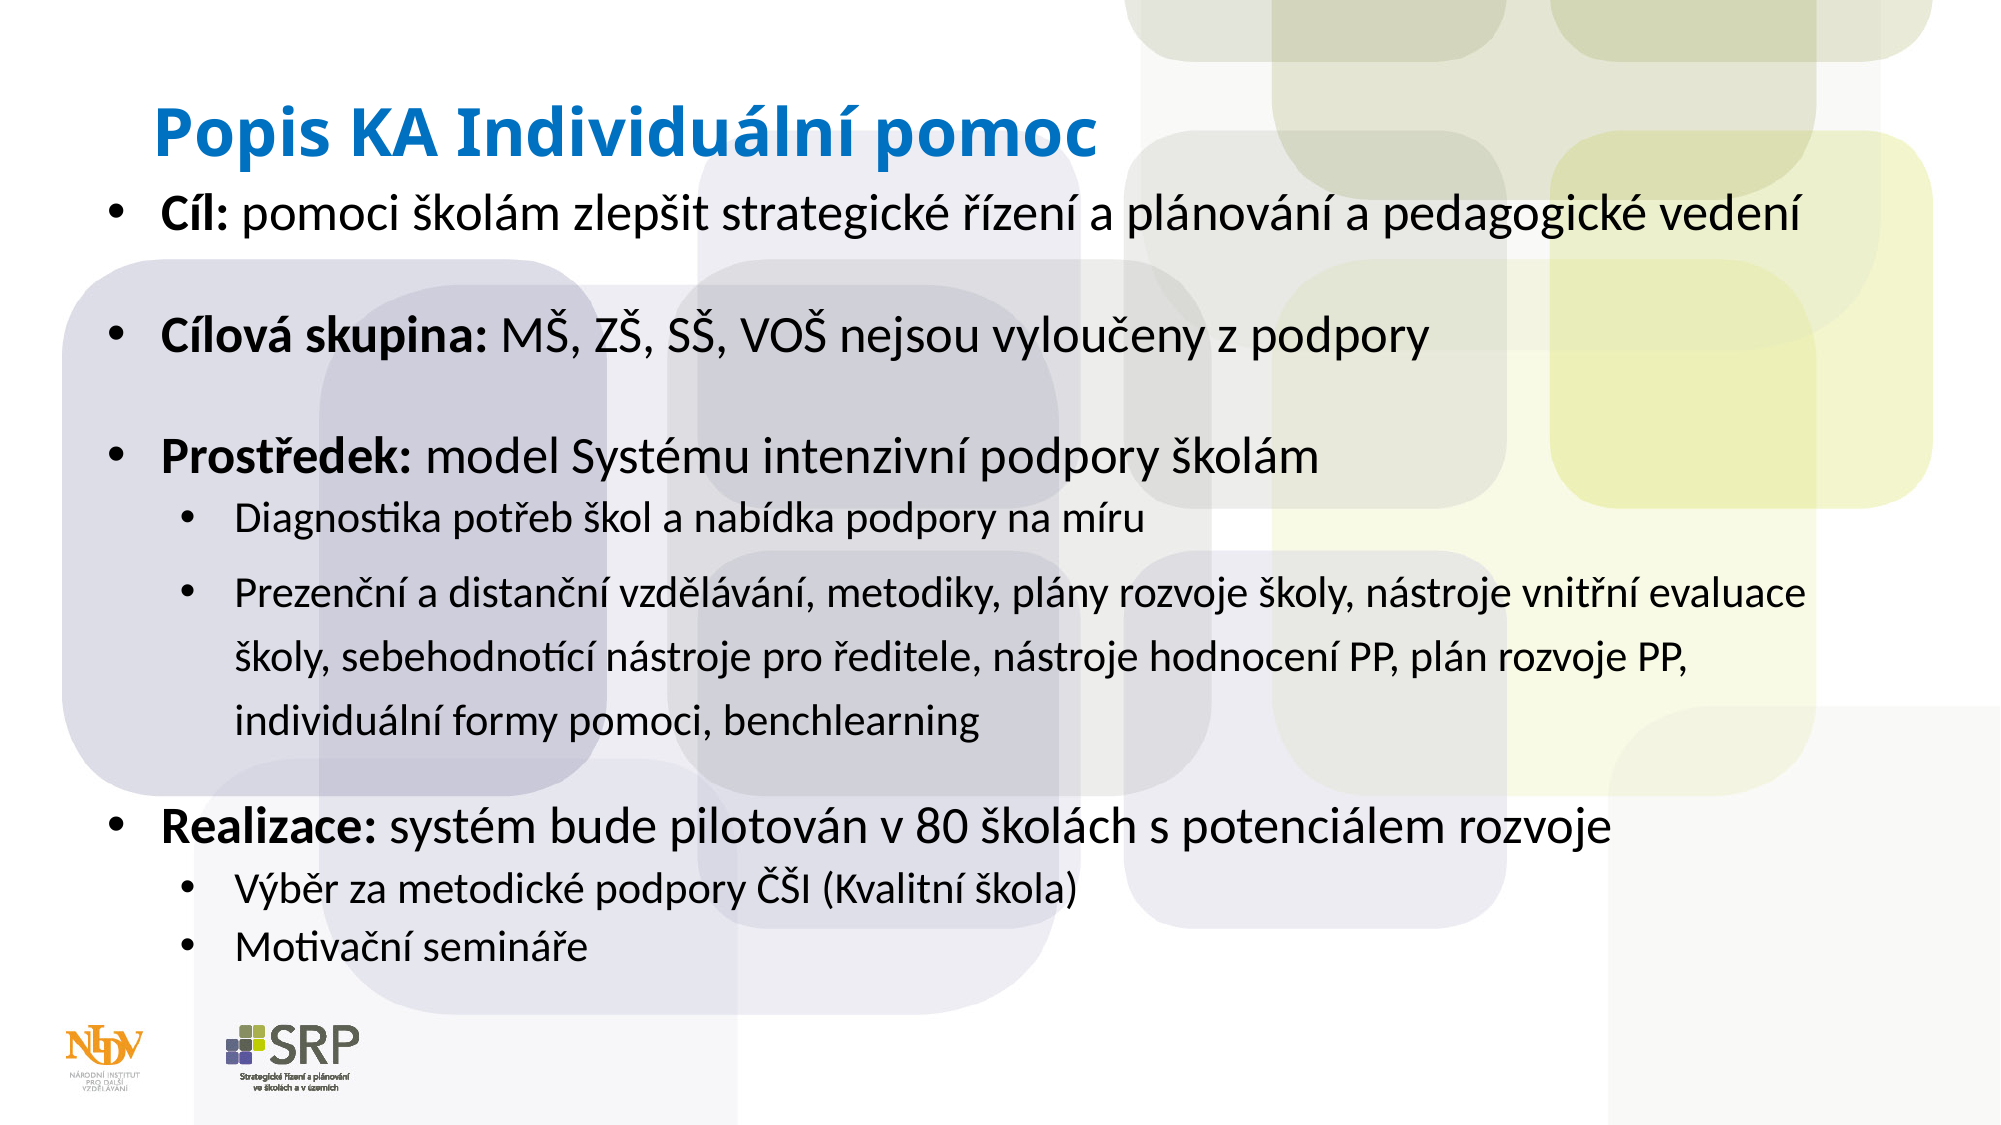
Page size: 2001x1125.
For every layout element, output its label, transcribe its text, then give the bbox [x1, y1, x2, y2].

title Popis KA Individuální pomoc [137, 75, 1828, 177]
text_box Cíl: pomoci školám zlepšit strategické řízení a plánování a pedagogické vedení Cílová skupina: MŠ, ZŠ, SŠ, VOŠ nejsou vyloučeny z podpory Prostředek: model Systému intenzivní podpory školám Diagnostika potřeb škol a nabídka podpory na míru Prezenční a distanční vzdělávání, metodiky, plány rozvoje školy, nástroje vnitřní evaluace školy, sebehodnotící nástroje pro ředitele, nástroje hodnocení PP, plán rozvoje PP, individuální formy pomoci, benchlearning Realizace: systém bude pilotován v 80 školách s potenciálem rozvoje Výběr za metodické podpory ČŠI (Kvalitní škola) Motivační semináře [92, 177, 1844, 1020]
picture [0, 0, 2001, 1125]
